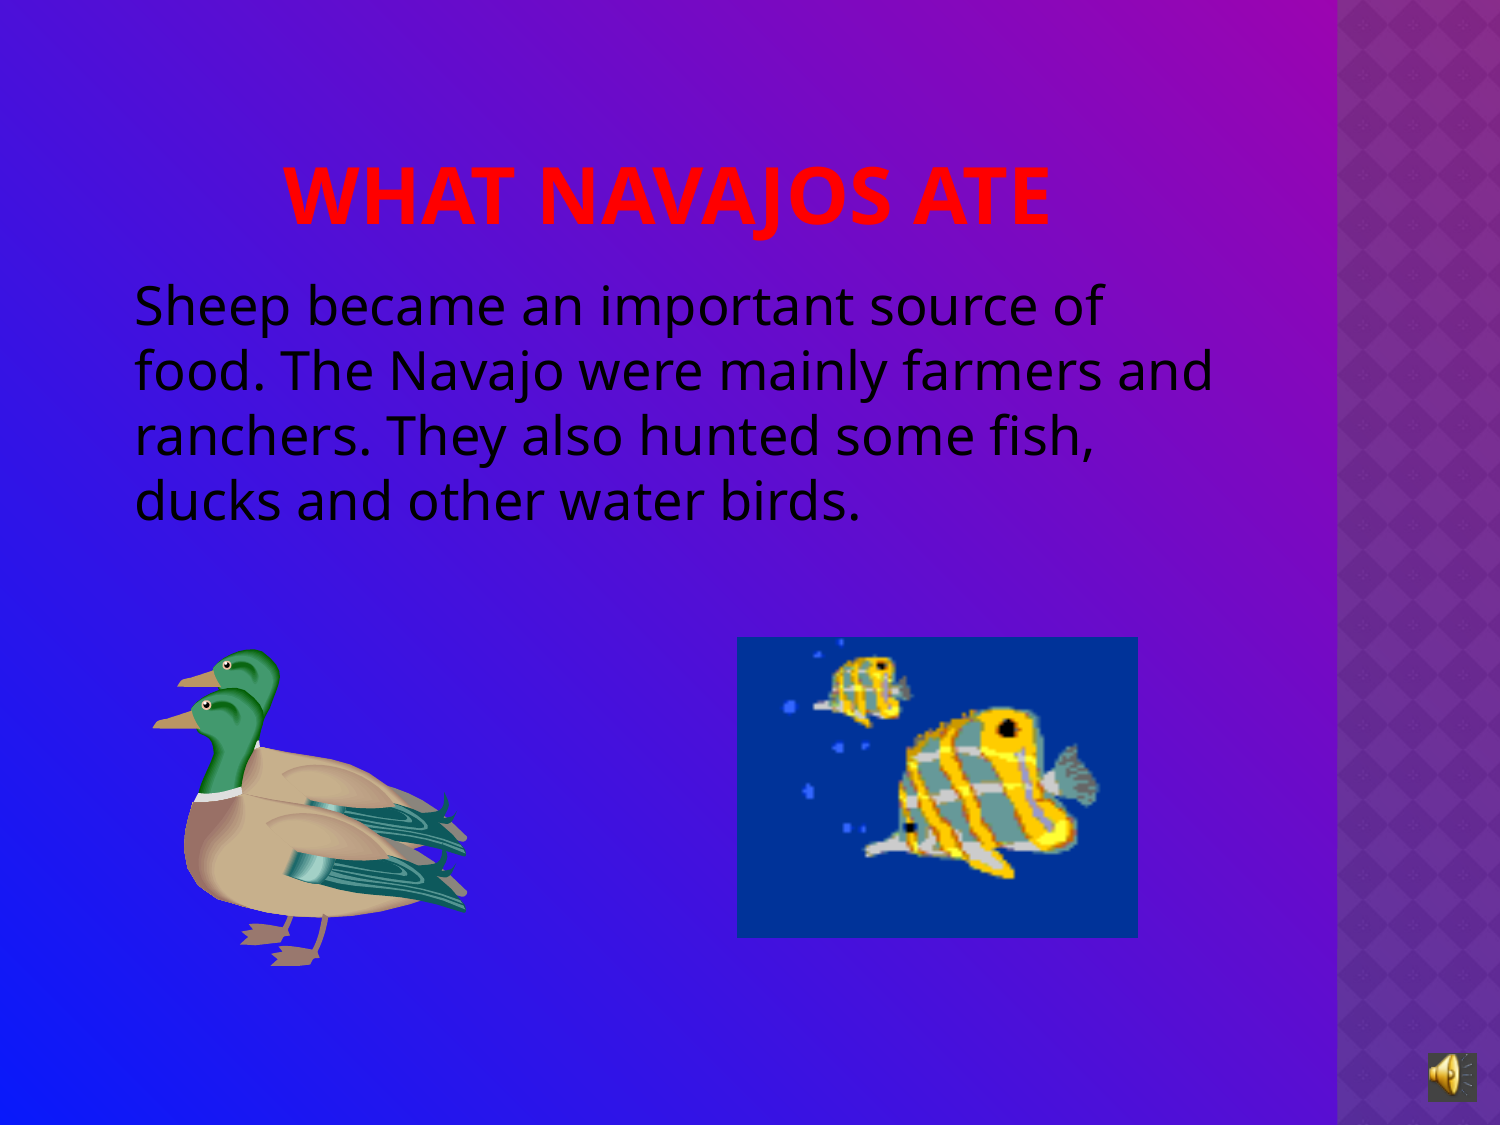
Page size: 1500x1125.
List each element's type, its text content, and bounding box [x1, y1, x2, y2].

picture [1427, 1052, 1479, 1104]
title What Navajos ate [75, 52, 1263, 240]
picture [149, 637, 476, 967]
list Sheep became an important source of food. The Navajo were mainly farmers and ranchers. They also hunted some fish, ducks and other water birds. [75, 264, 1263, 1059]
picture [737, 636, 1138, 938]
